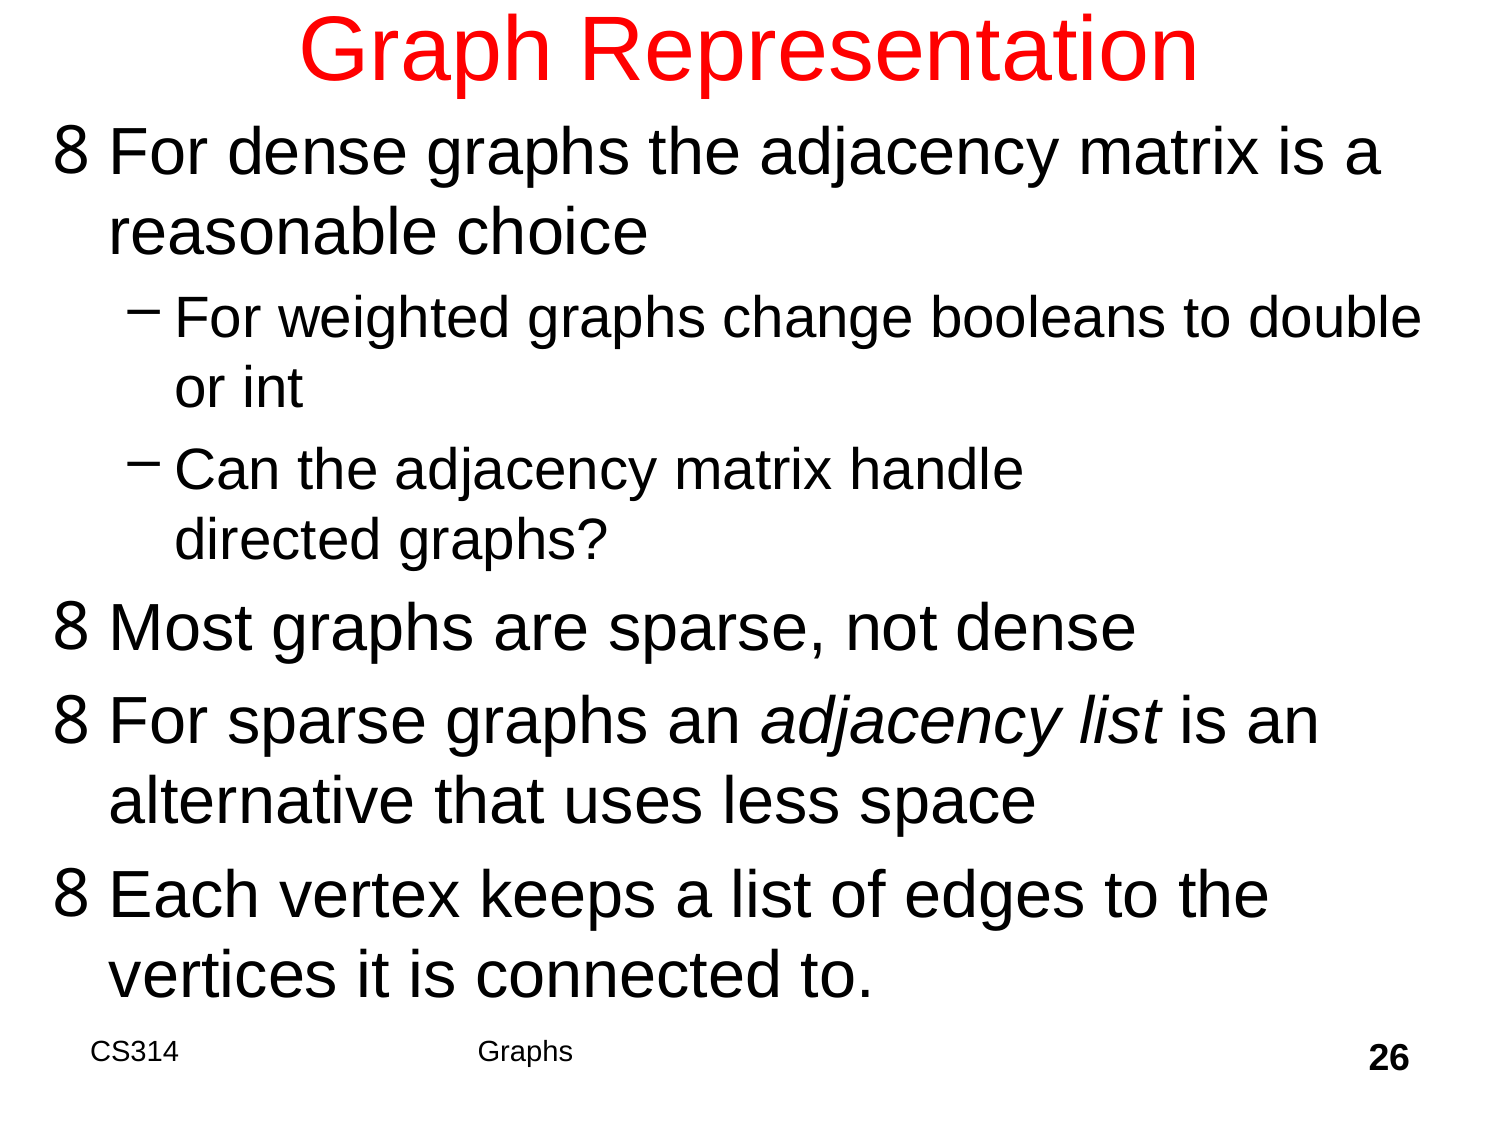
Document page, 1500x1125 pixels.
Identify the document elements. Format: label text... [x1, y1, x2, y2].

footer Graphs [462, 1025, 1038, 1100]
slide_number CS314 [75, 1025, 450, 1100]
slide_number 26 [1112, 1025, 1425, 1100]
title Graph Representation [112, 0, 1388, 99]
list For dense graphs the adjacency matrix is a reasonable choice For weighted graphs change booleans to double or int Can the adjacency matrix handle directed graphs? Most graphs are sparse, not dense For sparse graphs an adjacency list is an alternative that uses less space Each vertex keeps a list of edges to the vertices it is connected to. [37, 99, 1463, 1000]
